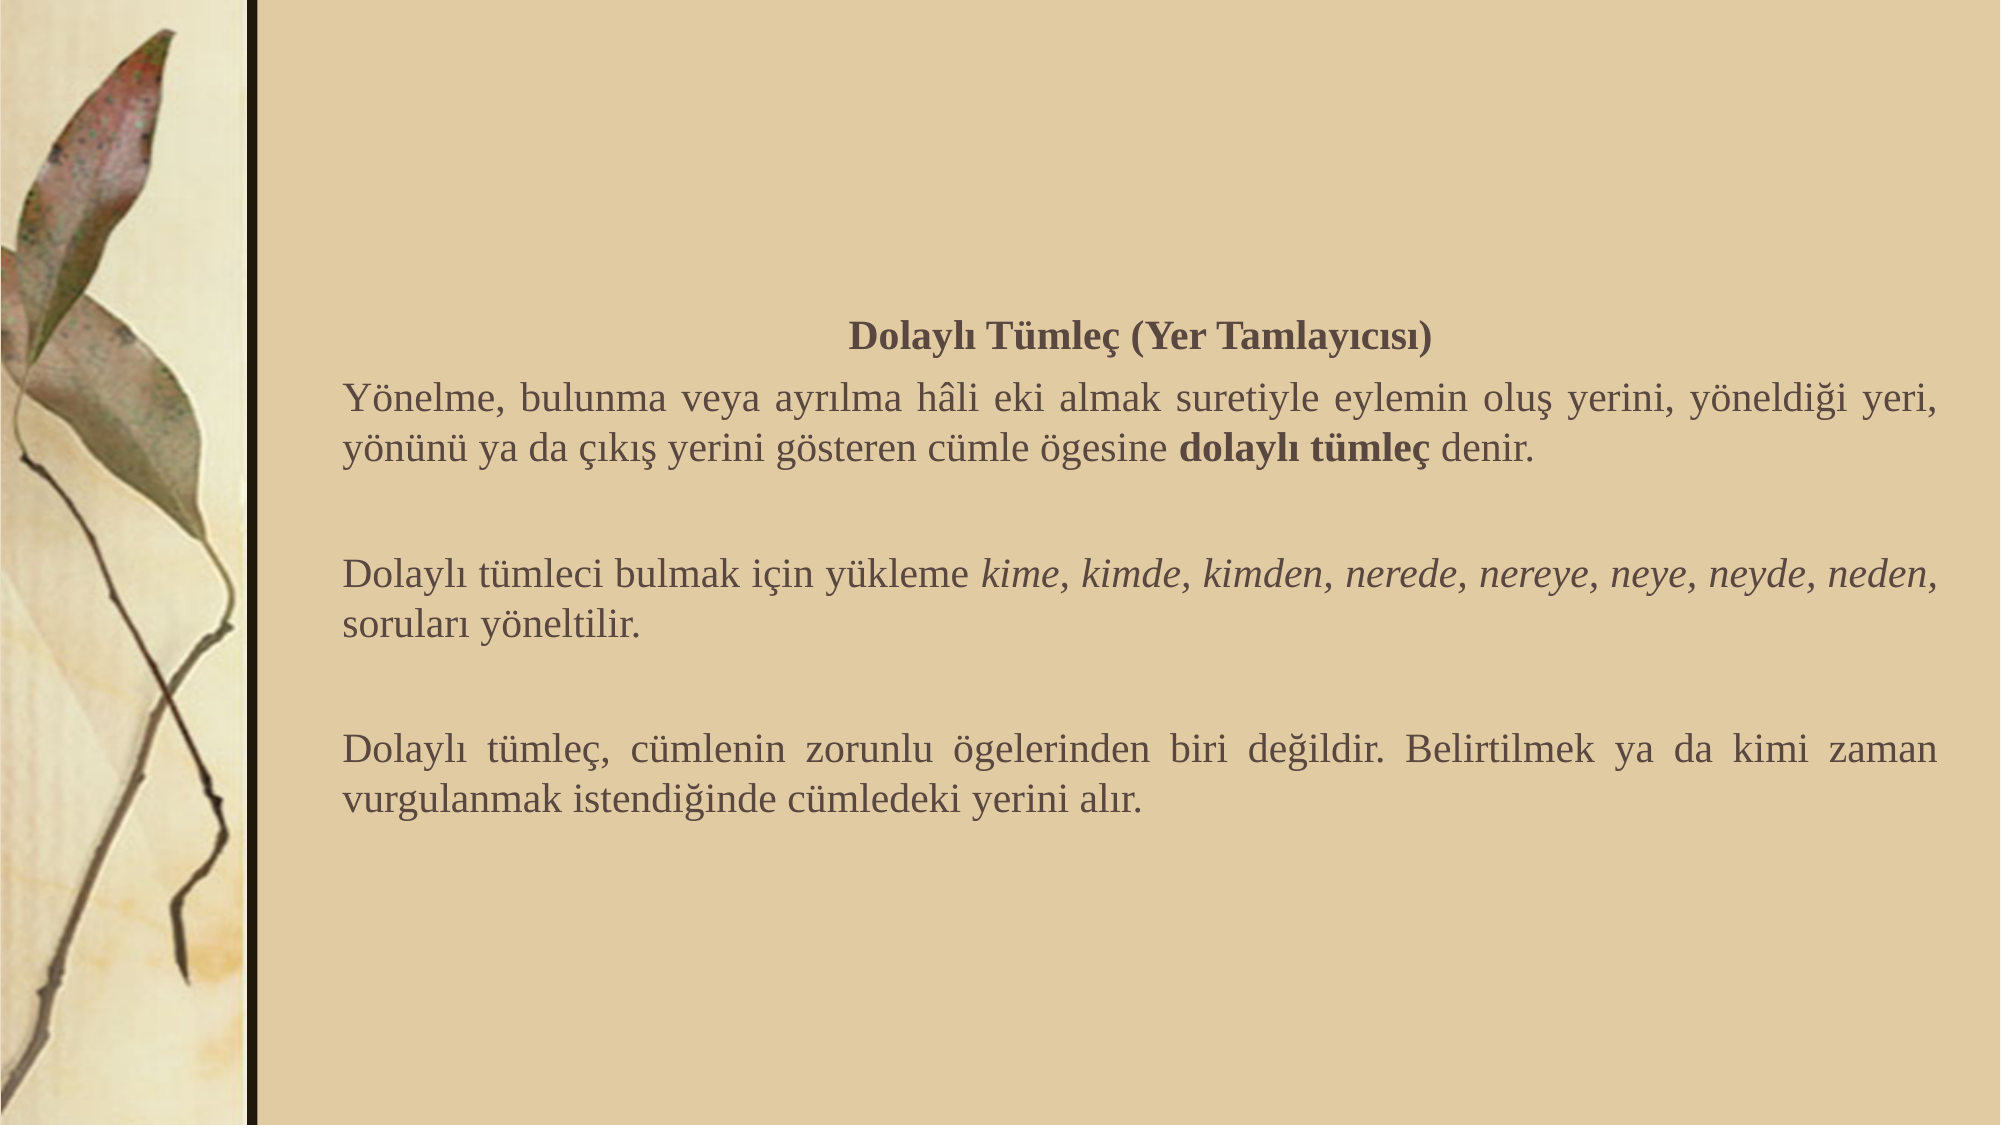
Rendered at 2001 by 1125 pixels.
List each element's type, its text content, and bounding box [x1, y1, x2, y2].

picture [1, 0, 247, 1125]
list Dolaylı Tümleç (Yer Tamlayıcısı) Yönelme, bulunma veya ayrılma hâli eki almak suretiyle eylemin oluş yerini, yöneldiği yeri, yönünü ya da çıkış yerini gösteren cümle ögesine dolaylı tümleç denir. Dolaylı tümleci bulmak için yükleme kime, kimde, kimden, nerede, nereye, neye, neyde, neden, soruları yöneltilir. Dolaylı tümleç, cümlenin zorunlu ögelerinden biri değildir. Belirtilmek ya da kimi zaman vurgulanmak istendiğinde cümledeki yerini alır. [313, 237, 1954, 1025]
